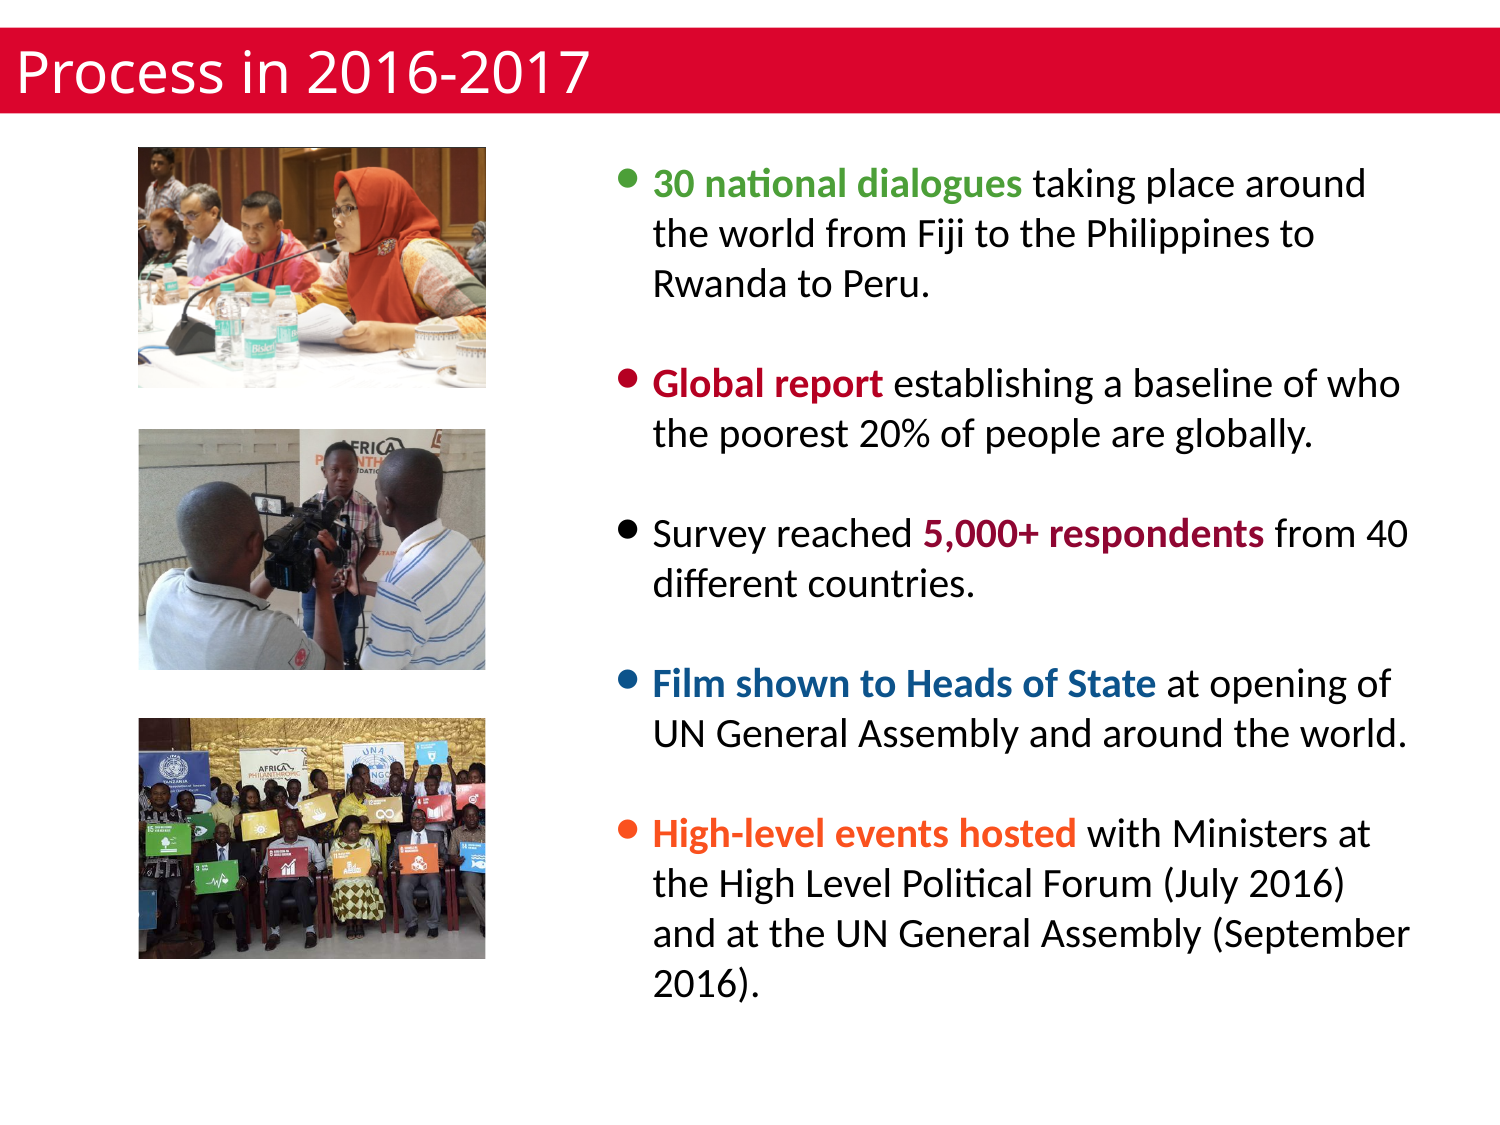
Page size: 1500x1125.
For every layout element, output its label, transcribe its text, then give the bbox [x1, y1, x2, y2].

text_box Process in 2016-2017 [0, 27, 1500, 114]
picture [138, 718, 486, 959]
picture [138, 147, 486, 388]
text_box 30 national dialogues taking place around the world from Fiji to the Philippines to Rwanda to Peru. Global report establishing a baseline of who the poorest 20% of people are globally. Survey reached 5,000+ respondents from 40 different countries. Film shown to Heads of State at opening of UN General Assembly and around the world. High-level events hosted with Ministers at the High Level Political Forum (July 2016) and at the UN General Assembly (September 2016). [562, 147, 1431, 1098]
picture [138, 429, 486, 670]
